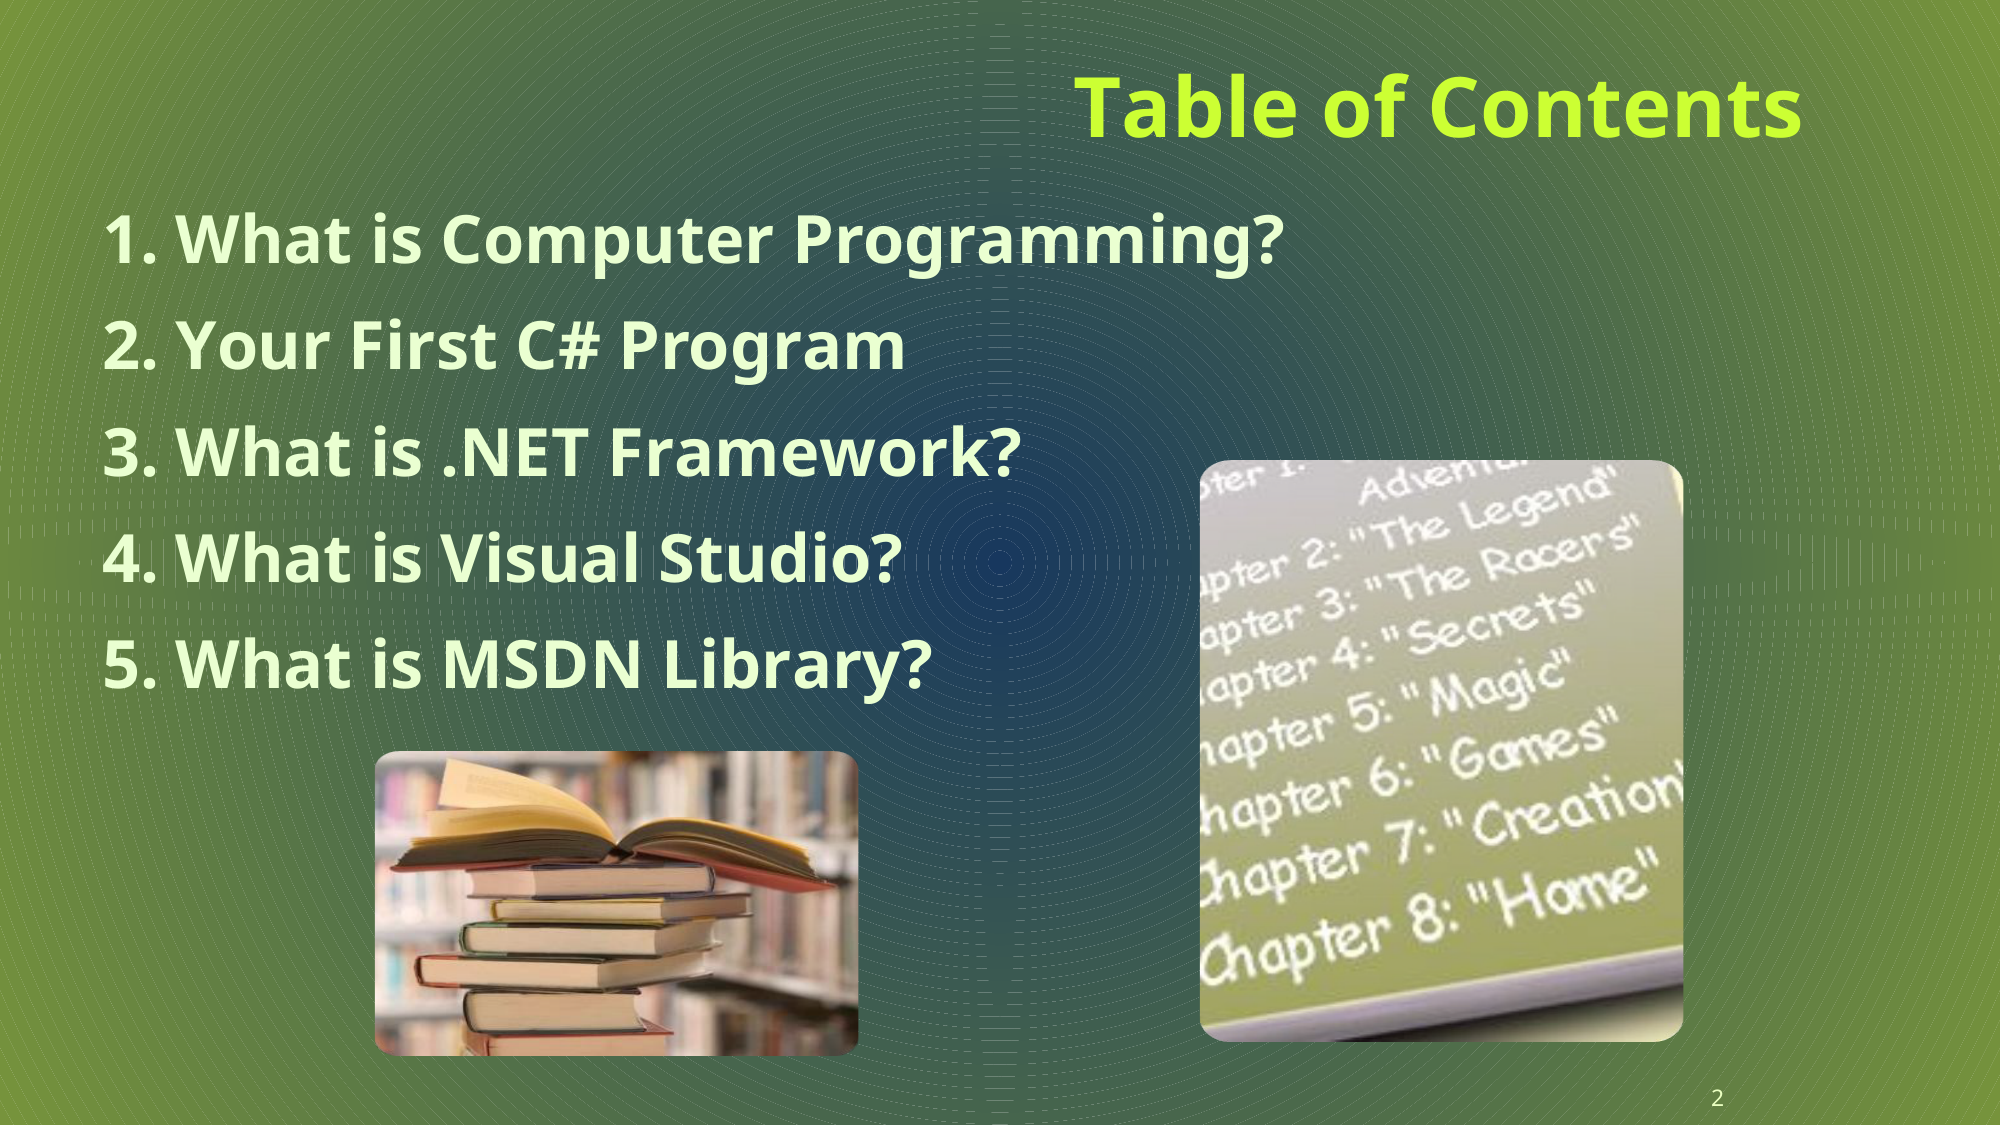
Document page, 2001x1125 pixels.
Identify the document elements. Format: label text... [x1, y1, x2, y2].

text_box 2 [1708, 1083, 1725, 1111]
text_box [374, 751, 859, 1056]
text_box What is Computer Programming? Your First C# Program What is .NET Framework? What is Visual Studio? What is MSDN Library? [99, 196, 1339, 703]
title Table of Contents [299, 11, 2000, 242]
text_box [1199, 460, 1684, 1042]
